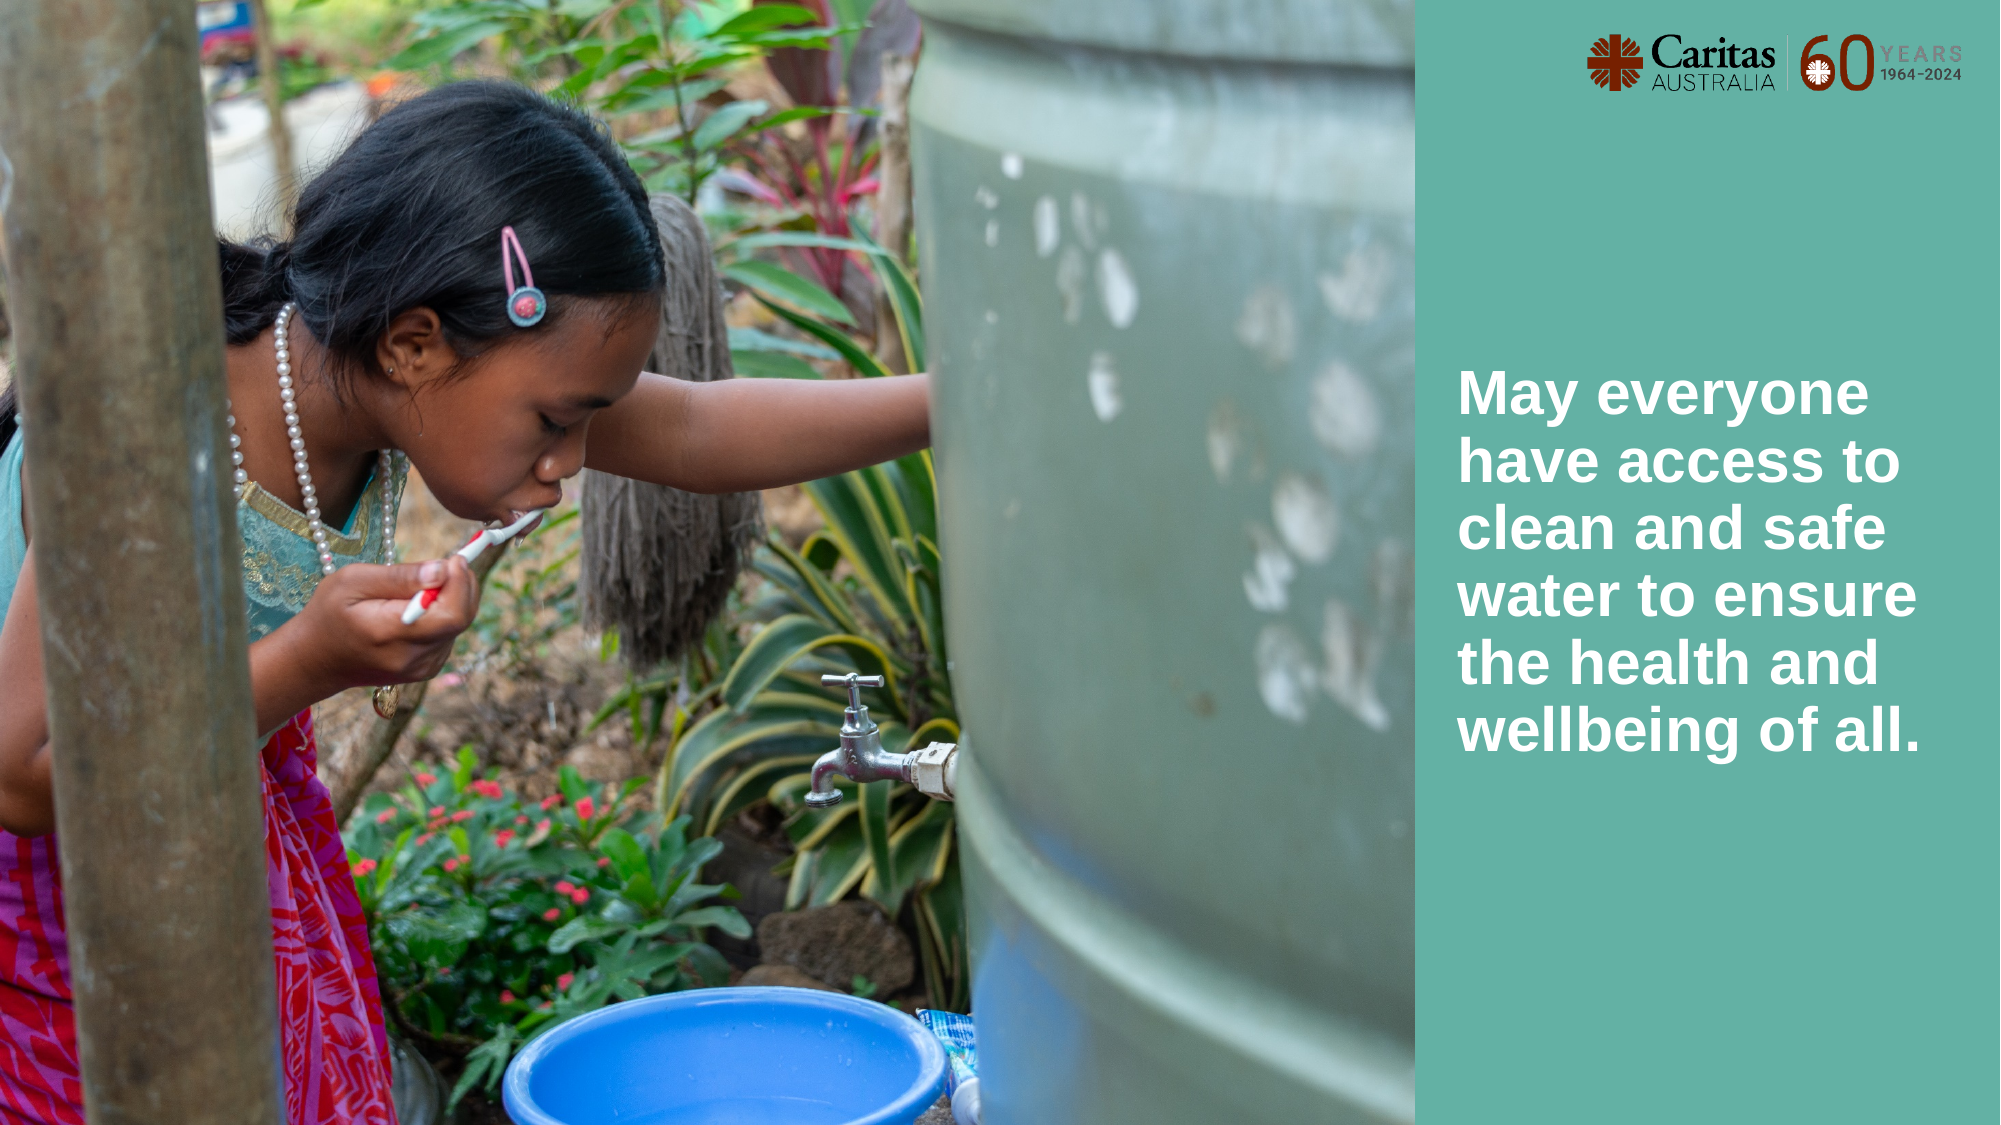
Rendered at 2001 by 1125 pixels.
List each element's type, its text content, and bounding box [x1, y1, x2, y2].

title May everyone have access to clean and safe water to ensure the health and wellbeing of all. [1442, 96, 1970, 1105]
picture [1584, 33, 1964, 93]
picture [0, 0, 1415, 1125]
